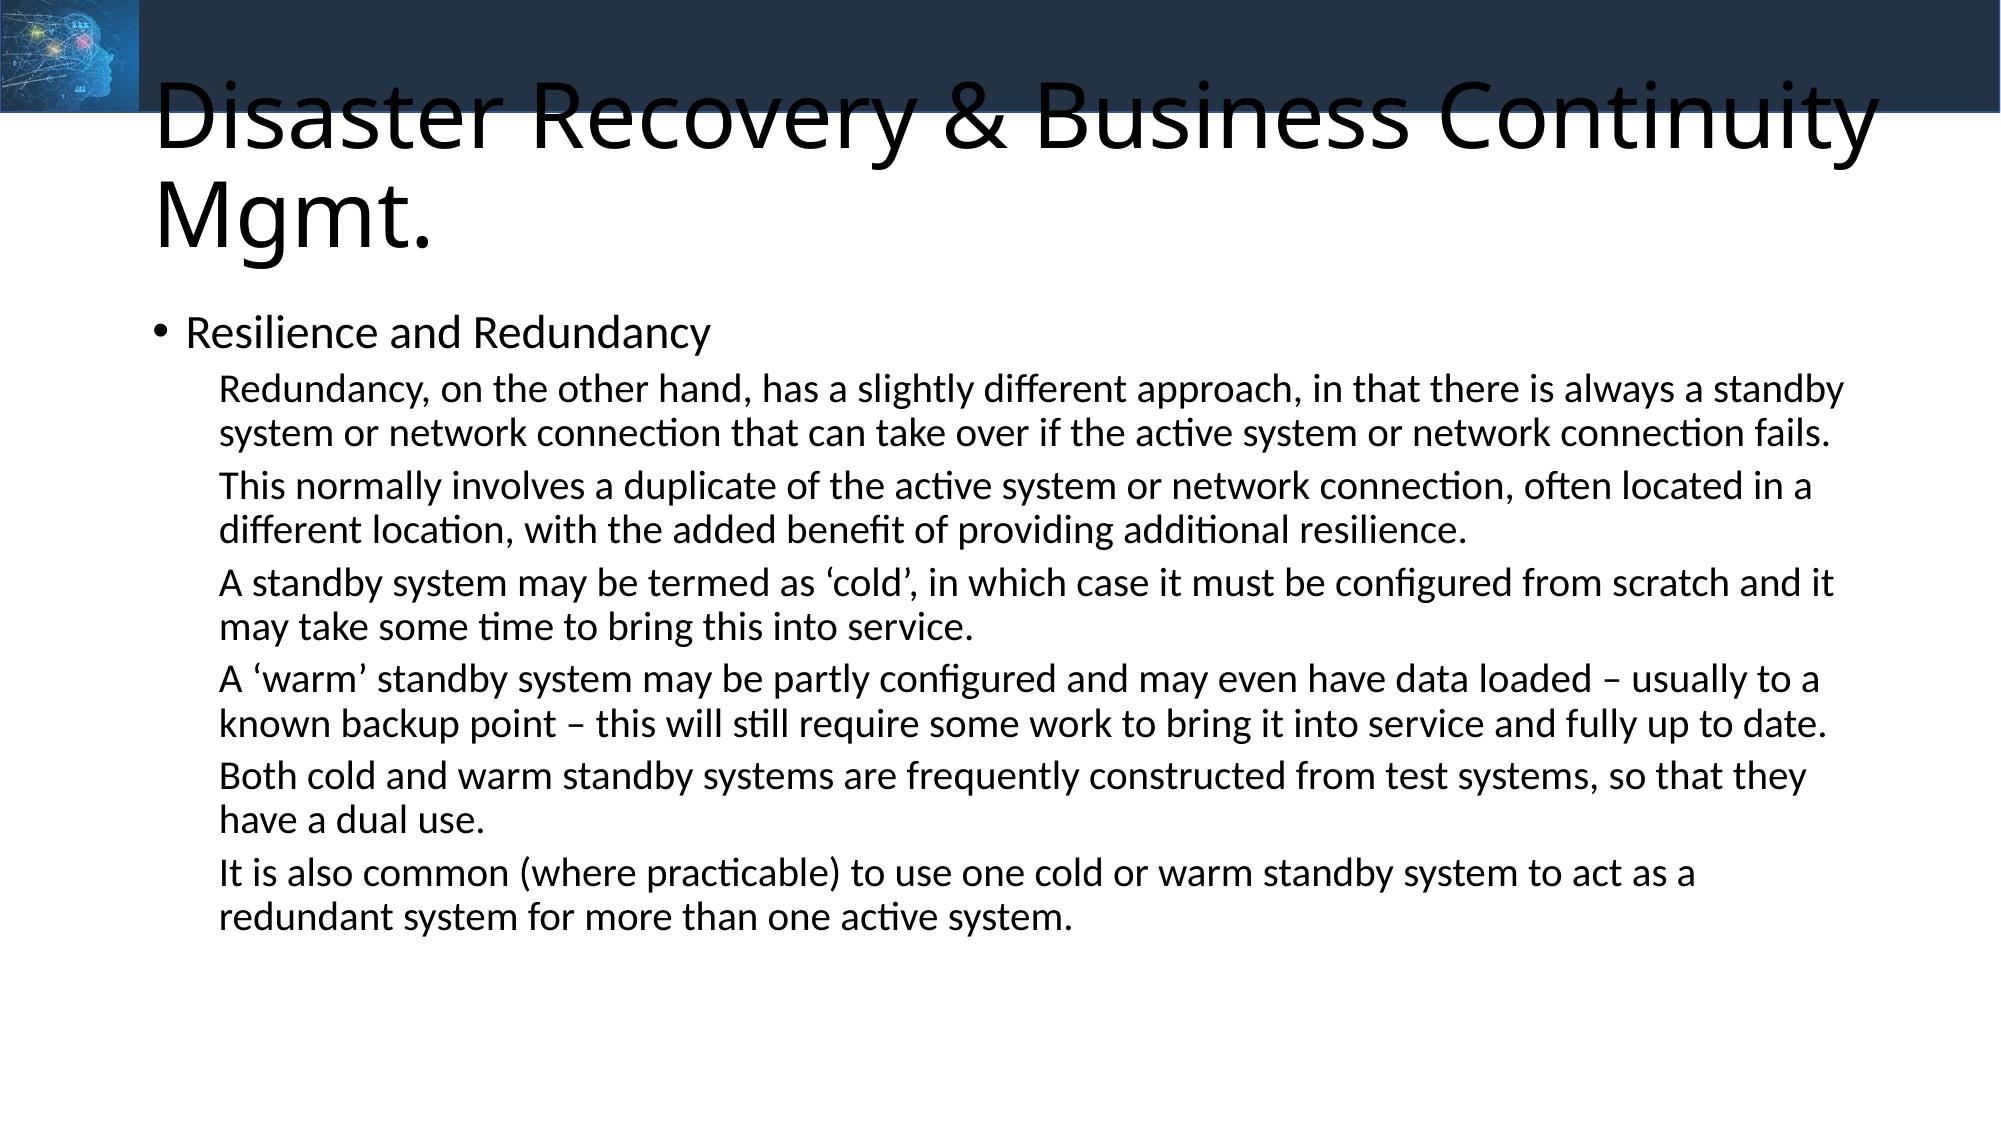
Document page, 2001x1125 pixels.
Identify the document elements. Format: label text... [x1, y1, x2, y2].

title Disaster Recovery & Business Continuity Mgmt. [137, 59, 1938, 278]
picture [2, 0, 139, 111]
list Resilience and Redundancy Redundancy, on the other hand, has a slightly different approach, in that there is always a standby system or network connection that can take over if the active system or network connection fails. This normally involves a duplicate of the active system or network connection, often located in a different location, with the added benefit of providing additional resilience. A standby system may be termed as ‘cold’, in which case it must be configured from scratch and it may take some time to bring this into service. A ‘warm’ standby system may be partly configured and may even have data loaded – usually to a known backup point – this will still require some work to bring it into service and fully up to date. Both cold and warm standby systems are frequently constructed from test systems, so that they have a dual use. It is also common (where practicable) to use one cold or warm standby system to act as a redundant system for more than one active system. [137, 299, 1863, 1014]
